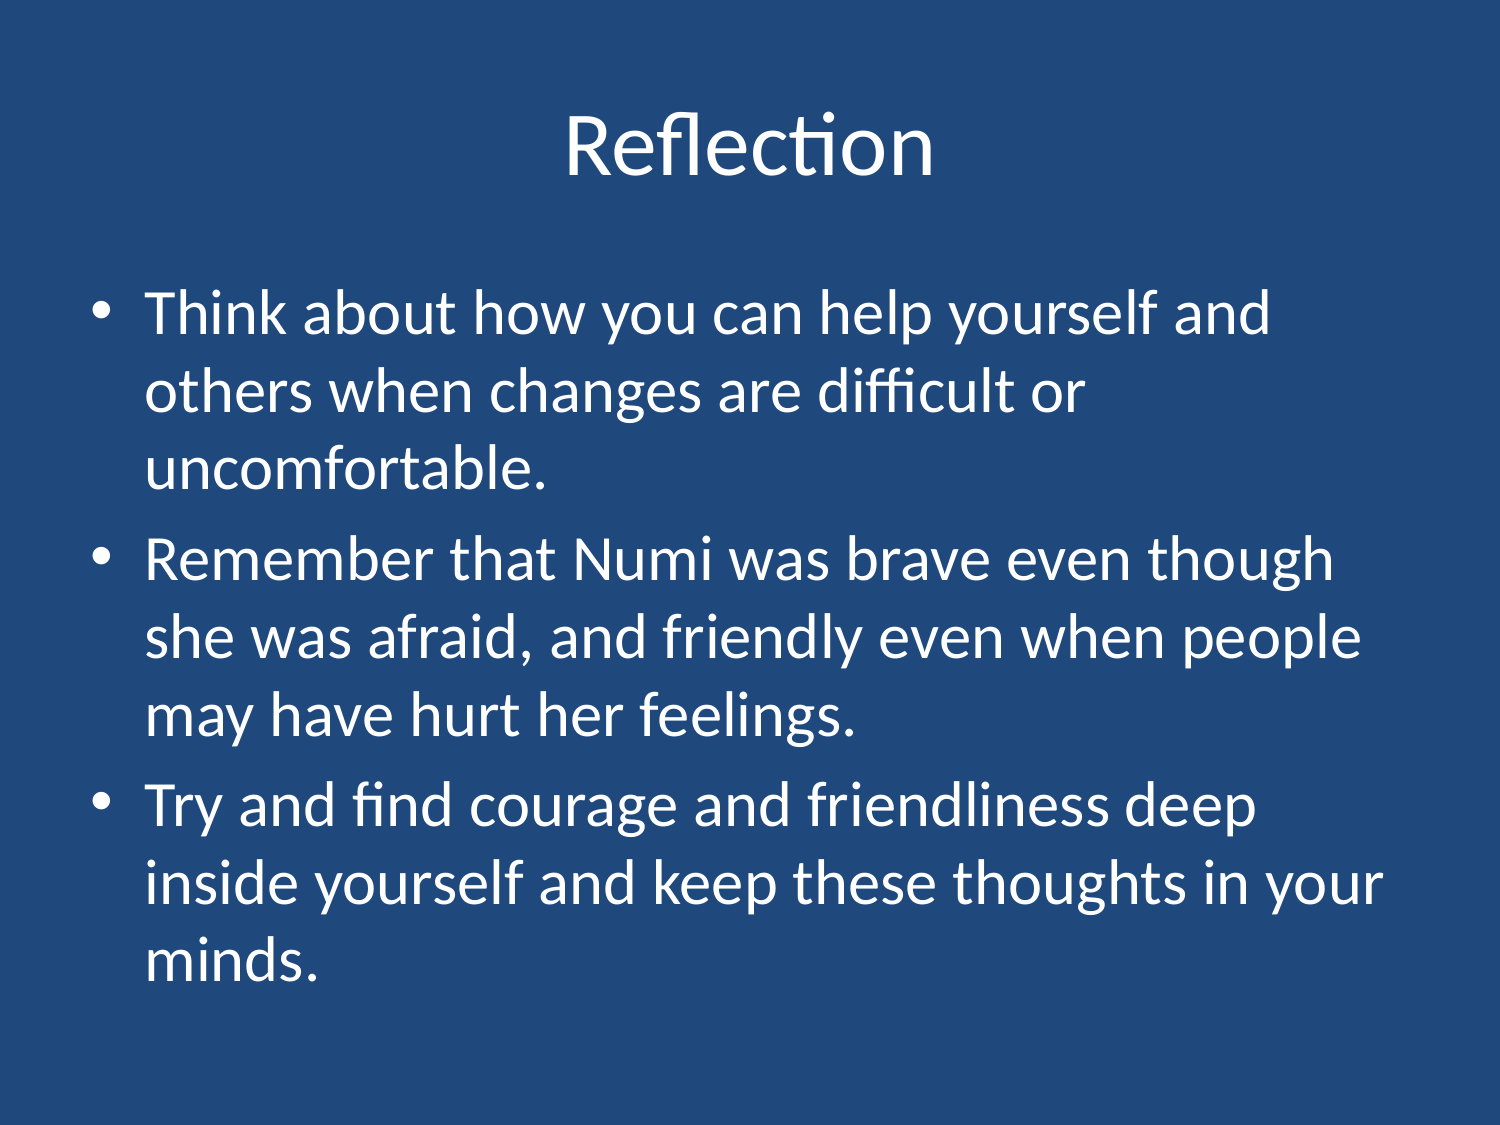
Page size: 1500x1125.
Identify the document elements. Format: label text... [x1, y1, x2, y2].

title Reflection [75, 45, 1425, 233]
list Think about how you can help yourself and others when changes are difficult or uncomfortable. Remember that Numi was brave even though she was afraid, and friendly even when people may have hurt her feelings. Try and find courage and friendliness deep inside yourself and keep these thoughts in your minds. [75, 262, 1425, 1005]
